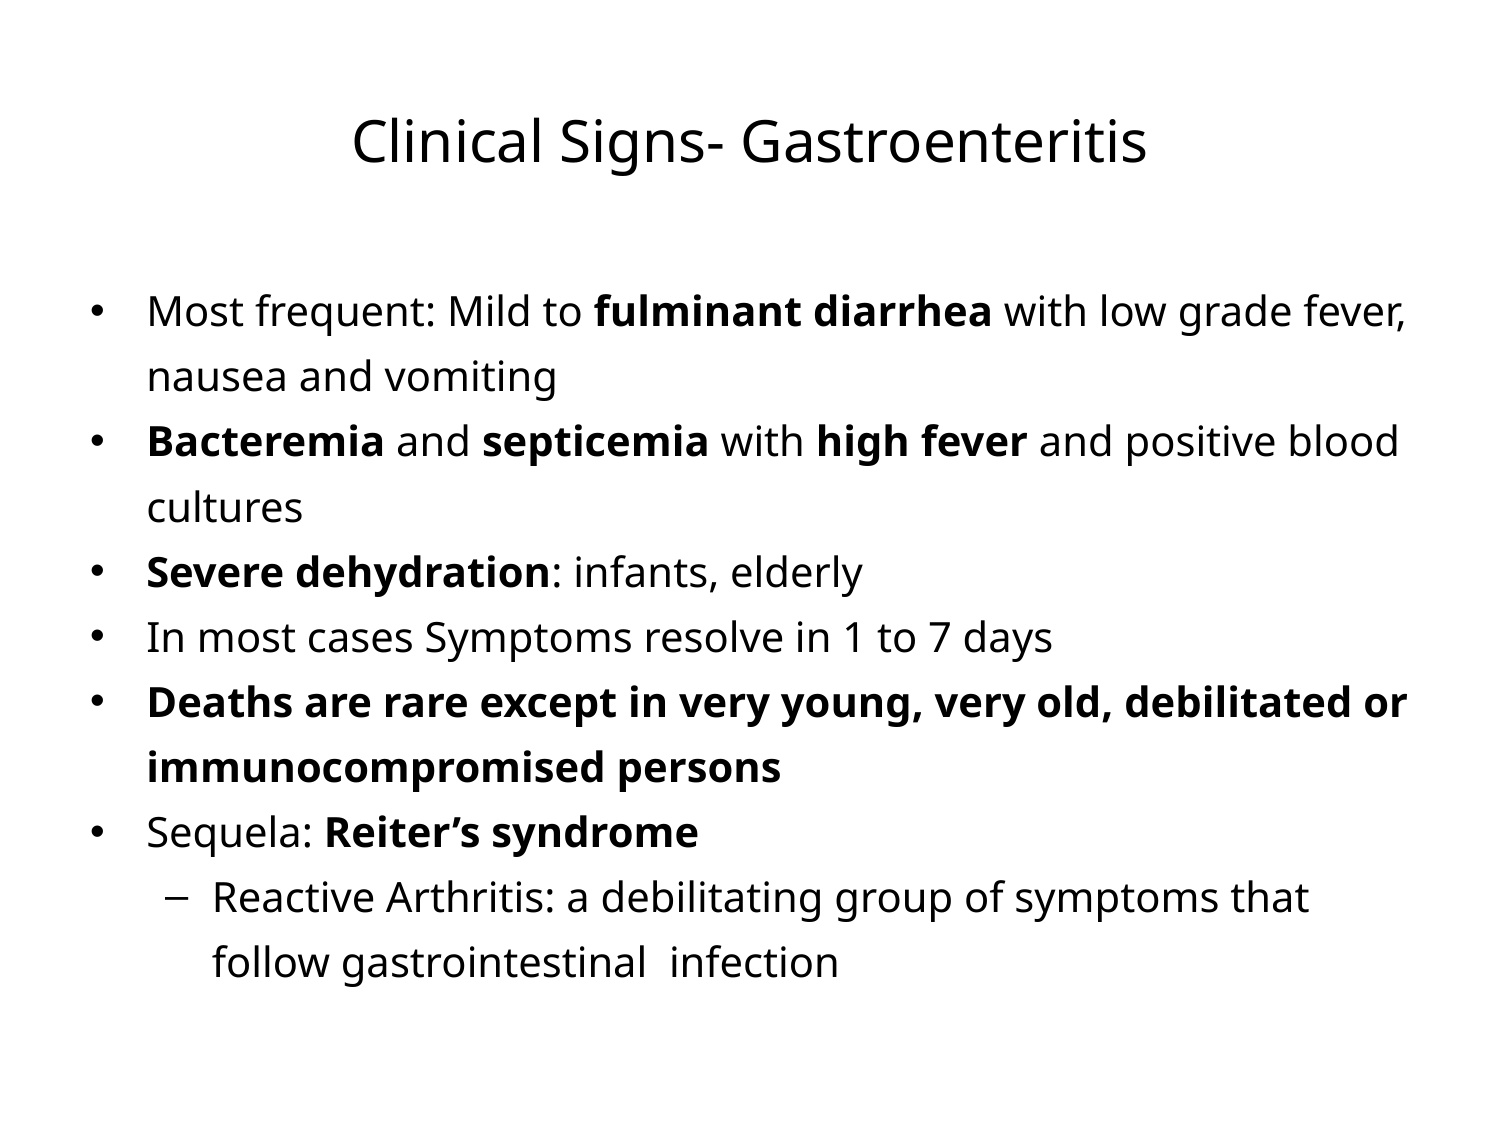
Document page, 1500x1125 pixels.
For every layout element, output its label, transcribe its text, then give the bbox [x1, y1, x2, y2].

title Clinical Signs- Gastroenteritis [75, 45, 1425, 233]
list Most frequent: Mild to fulminant diarrhea with low grade fever, nausea and vomiting Bacteremia and septicemia with high fever and positive blood cultures Severe dehydration: infants, elderly In most cases Symptoms resolve in 1 to 7 days Deaths are rare except in very young, very old, debilitated or immunocompromised persons Sequela: Reiter’s syndrome Reactive Arthritis: a debilitating group of symptoms that follow gastrointestinal infection [75, 262, 1425, 1005]
